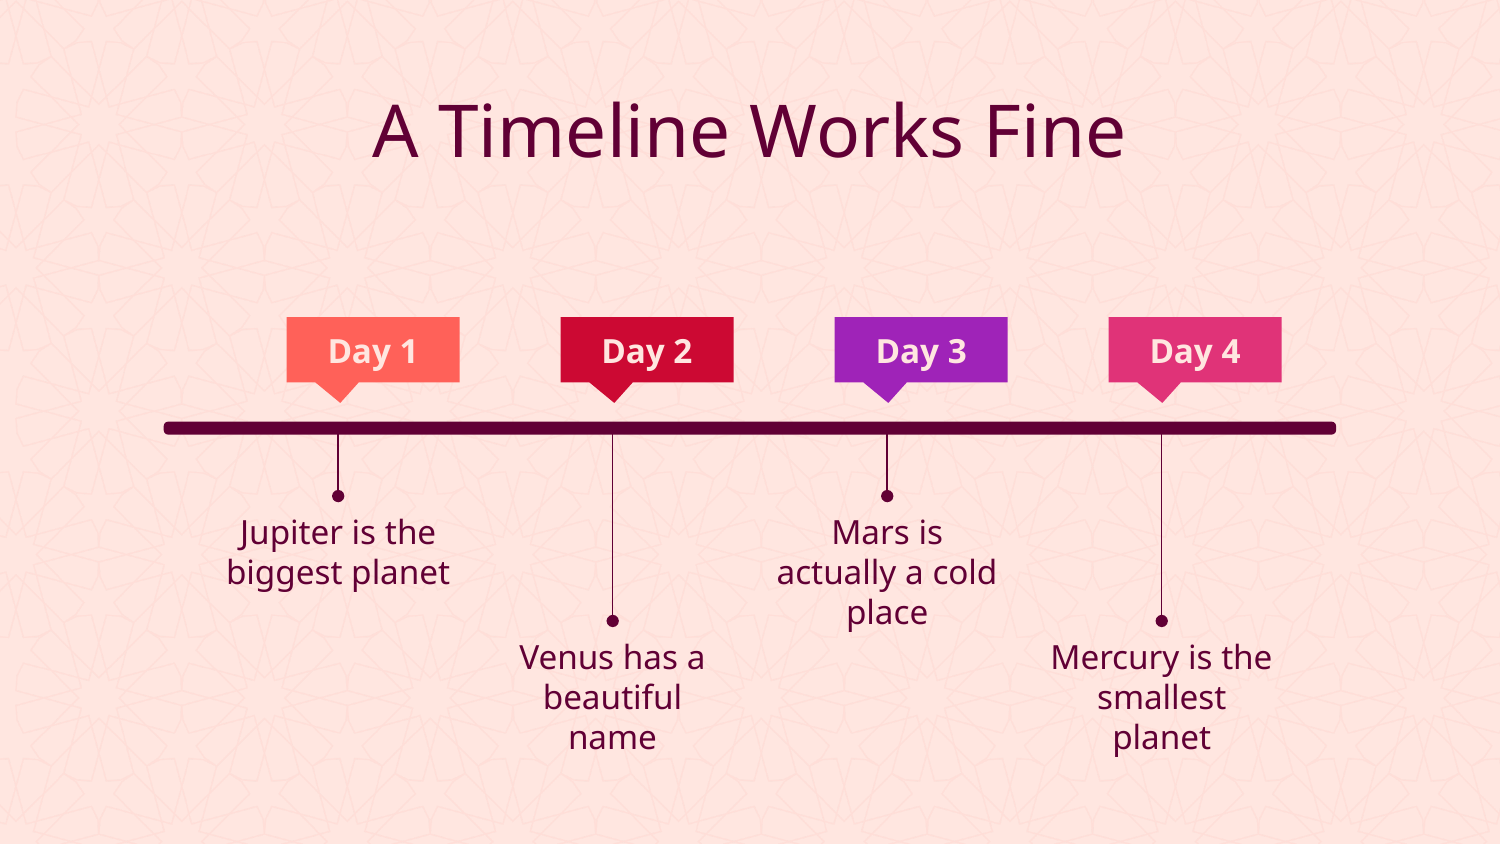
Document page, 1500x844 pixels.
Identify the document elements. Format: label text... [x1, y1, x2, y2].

title A Timeline Works Fine [51, 69, 1449, 164]
text_box Day 1 [286, 317, 460, 403]
text_box Day 4 [1108, 317, 1282, 403]
text_box Day 3 [834, 317, 1008, 403]
subtitle Mercury is the smallest planet [1029, 620, 1294, 730]
subtitle Mars is actually a cold place [755, 496, 1020, 605]
subtitle Venus has a beautiful name [480, 620, 745, 730]
subtitle Jupiter is the biggest planet [206, 496, 471, 605]
text_box [163, 421, 1337, 435]
text_box Day 2 [560, 317, 734, 403]
